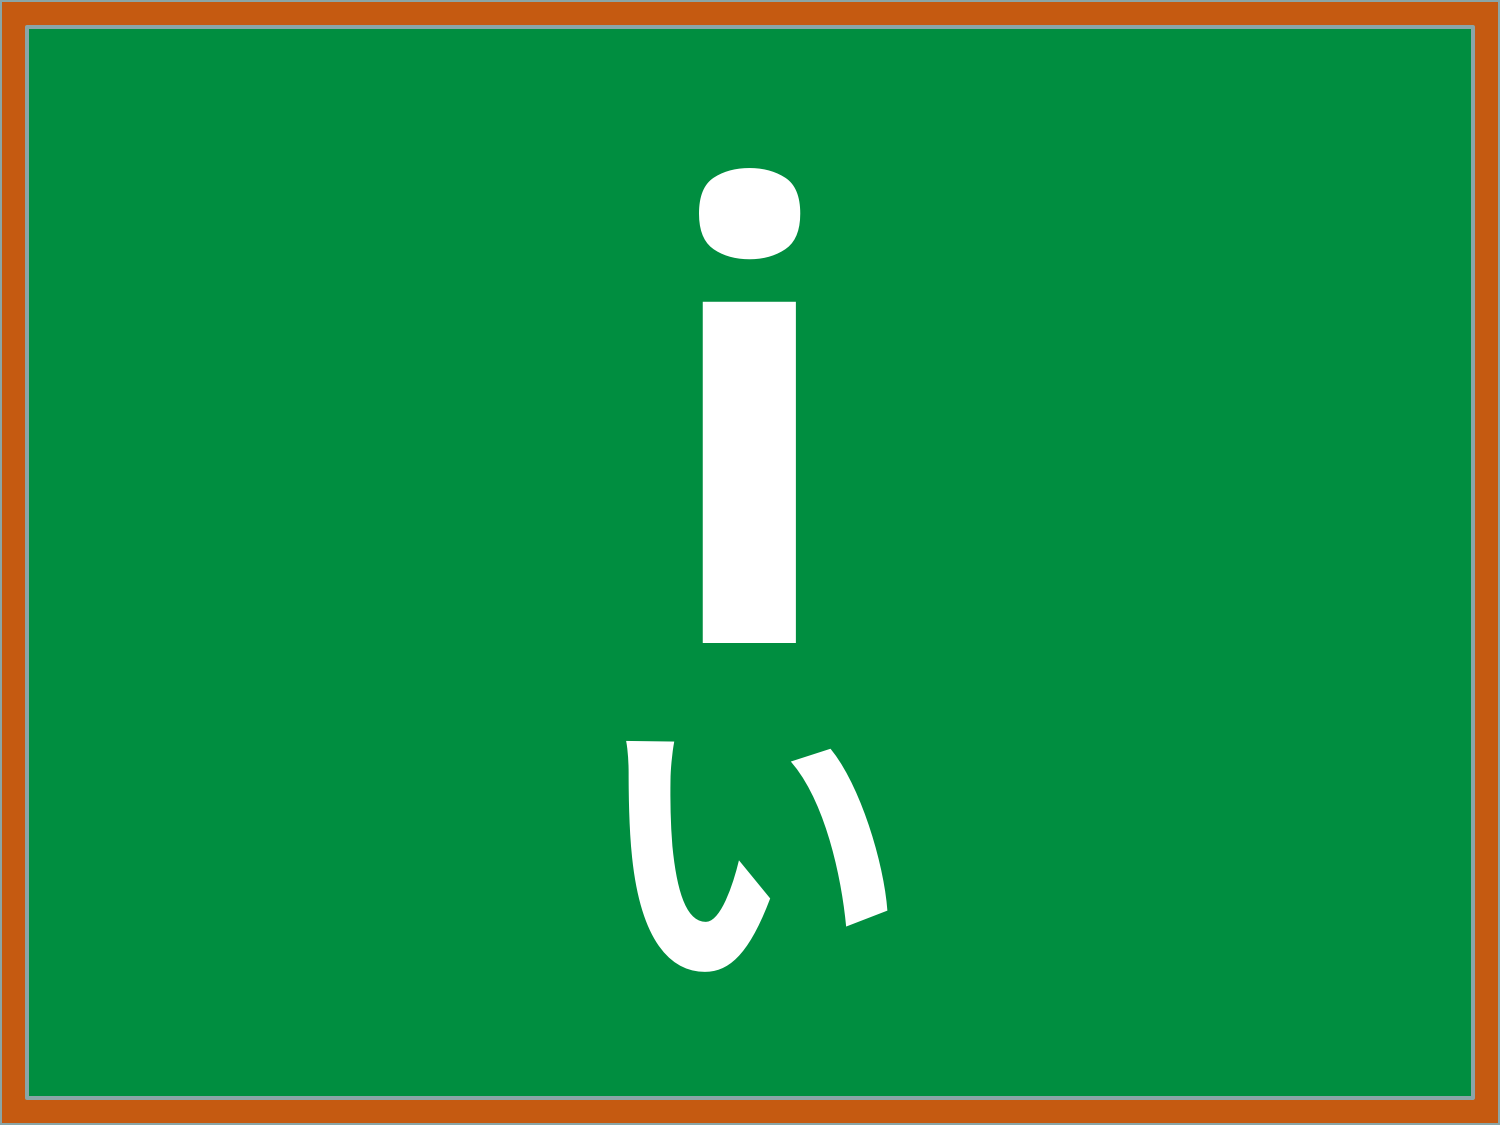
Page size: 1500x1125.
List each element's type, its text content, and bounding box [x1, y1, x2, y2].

text_box i [177, 166, 1323, 622]
text_box い [355, 615, 1145, 1035]
